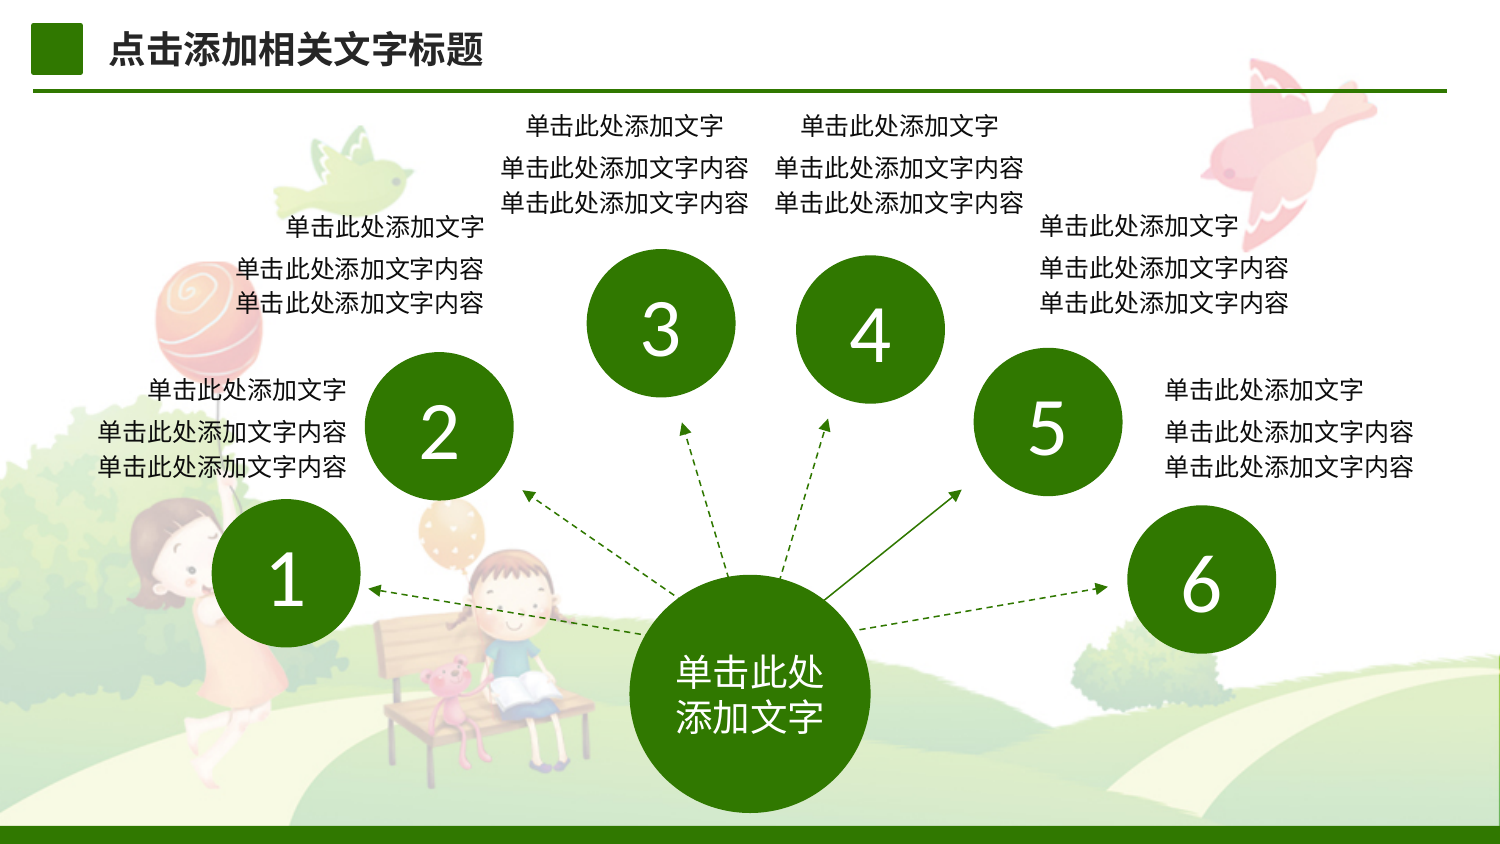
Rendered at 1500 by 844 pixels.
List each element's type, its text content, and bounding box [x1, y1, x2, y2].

text_box 点击添加相关文字标题 [94, 18, 499, 79]
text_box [737, 102, 1063, 404]
text_box [818, 418, 831, 433]
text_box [174, 203, 514, 500]
text_box [824, 489, 962, 600]
text_box [31, 23, 83, 75]
text_box [0, 824, 1500, 844]
text_box 单击此处 添加文字 [630, 575, 870, 813]
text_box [37, 367, 363, 647]
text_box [1127, 367, 1476, 654]
text_box [1090, 582, 1108, 595]
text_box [974, 202, 1351, 496]
text_box [679, 422, 692, 440]
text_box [462, 102, 735, 397]
text_box [522, 490, 537, 503]
picture [0, 0, 1500, 824]
text_box [368, 584, 387, 597]
